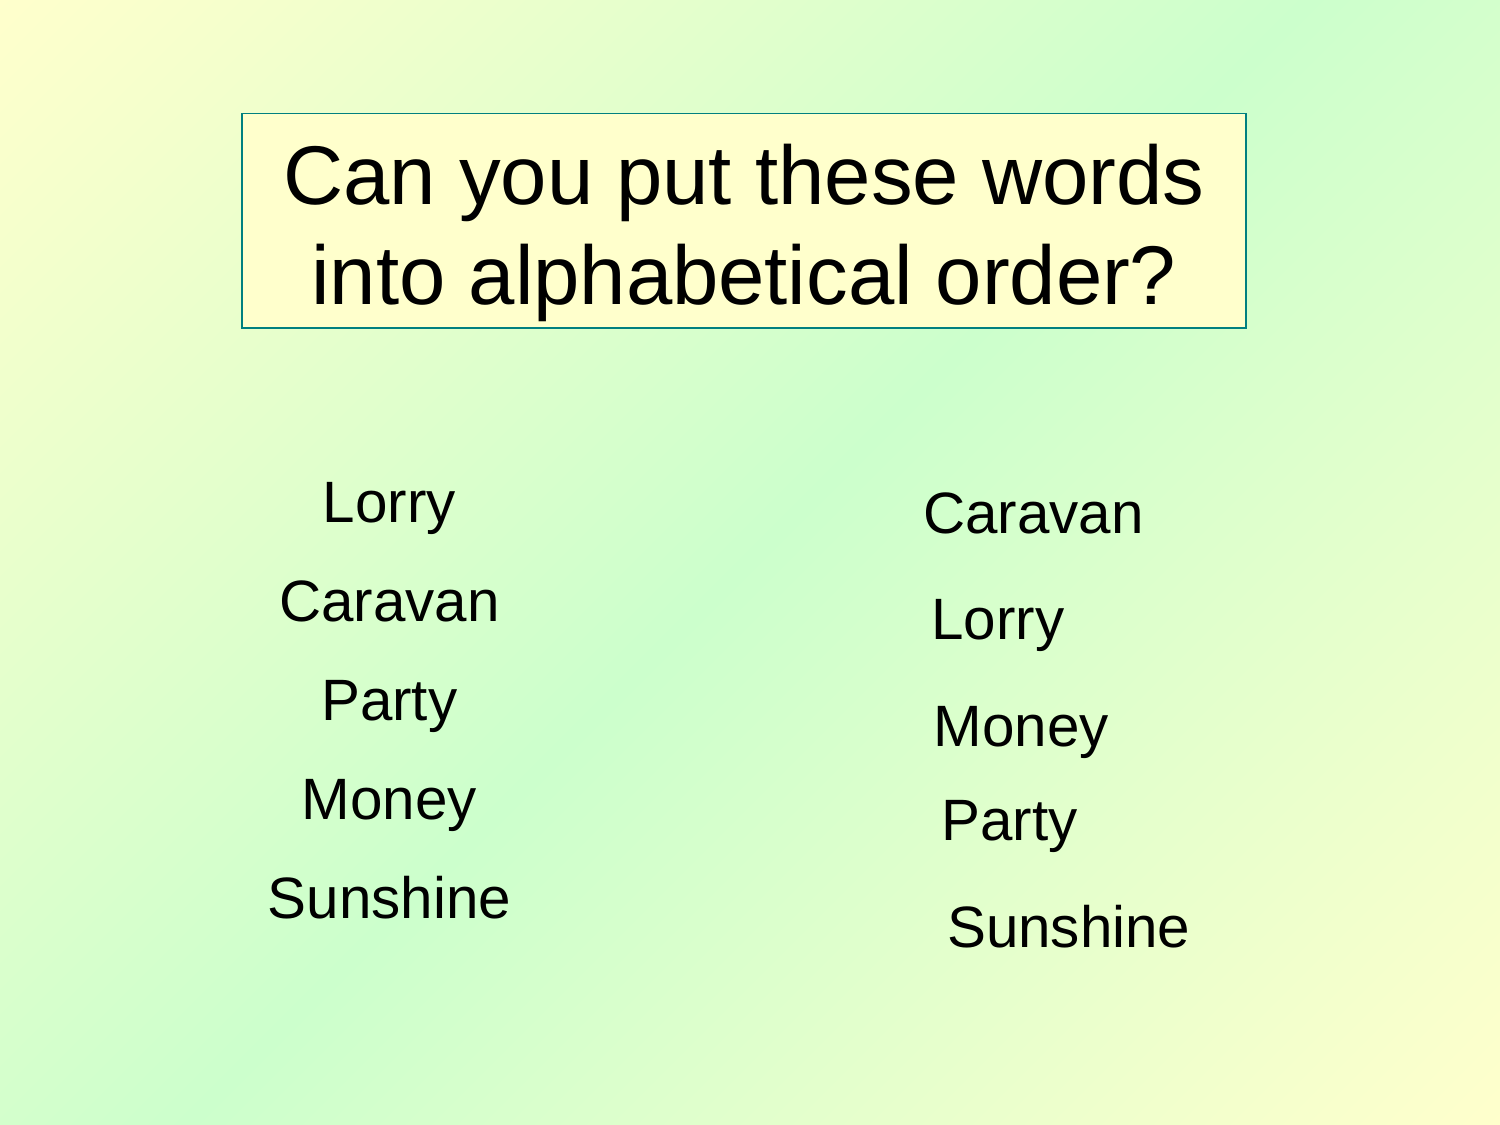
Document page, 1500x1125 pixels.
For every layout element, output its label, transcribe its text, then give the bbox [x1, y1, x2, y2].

text_box Party [773, 774, 1247, 860]
text_box Sunshine [844, 881, 1294, 967]
text_box Money [785, 680, 1258, 766]
text_box Lorry Caravan Party Money Sunshine [135, 456, 644, 938]
text_box Can you put these words into alphabetical order? [242, 113, 1247, 329]
text_box Caravan [797, 467, 1270, 553]
text_box Lorry [820, 574, 1176, 659]
